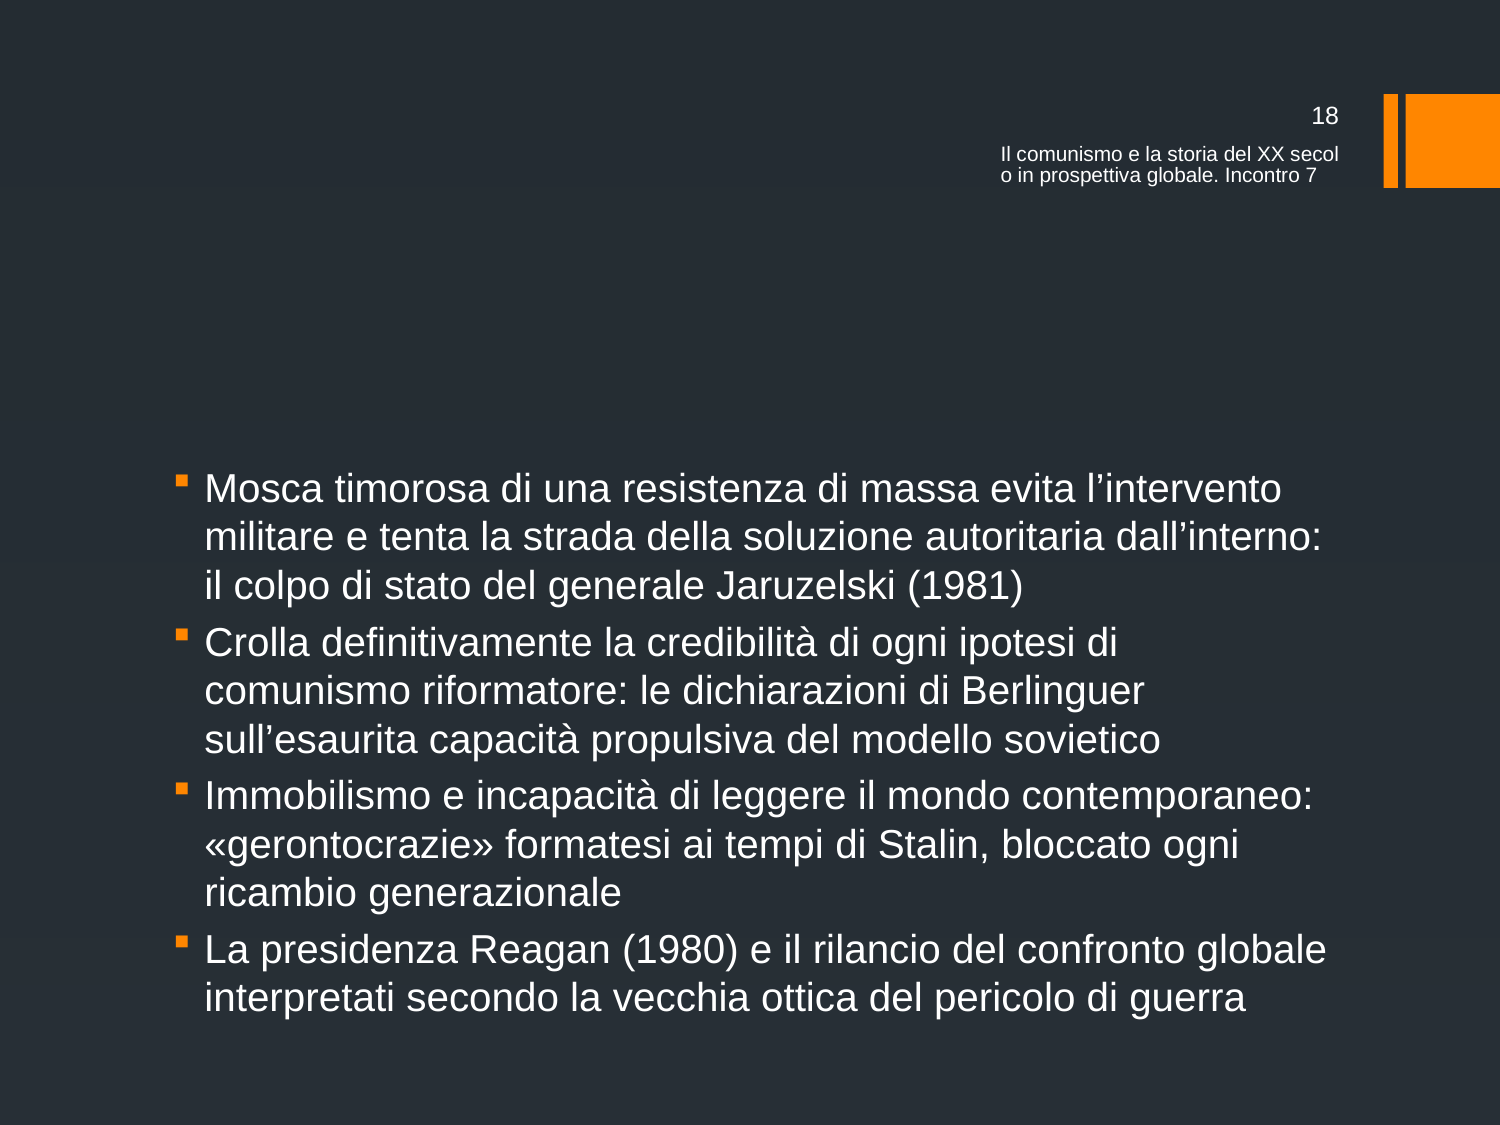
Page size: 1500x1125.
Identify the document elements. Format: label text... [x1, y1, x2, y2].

list Mosca timorosa di una resistenza di massa evita l’intervento militare e tenta la strada della soluzione autoritaria dall’interno: il colpo di stato del generale Jaruzelski (1981) Crolla definitivamente la credibilità di ogni ipotesi di comunismo riformatore: le dichiarazioni di Berlinguer sull’esaurita capacità propulsiva del modello sovietico Immobilismo e incapacità di leggere il mondo contemporaneo: «gerontocrazie» formatesi ai tempi di Stalin, bloccato ogni ricambio generazionale La presidenza Reagan (1980) e il rilancio del confronto globale interpretati secondo la vecchia ottica del pericolo di guerra [150, 454, 1350, 1035]
footer Il comunismo e la storia del XX secolo in prospettiva globale. Incontro 7 [985, 140, 1355, 190]
slide_number 18 [1199, 90, 1355, 140]
